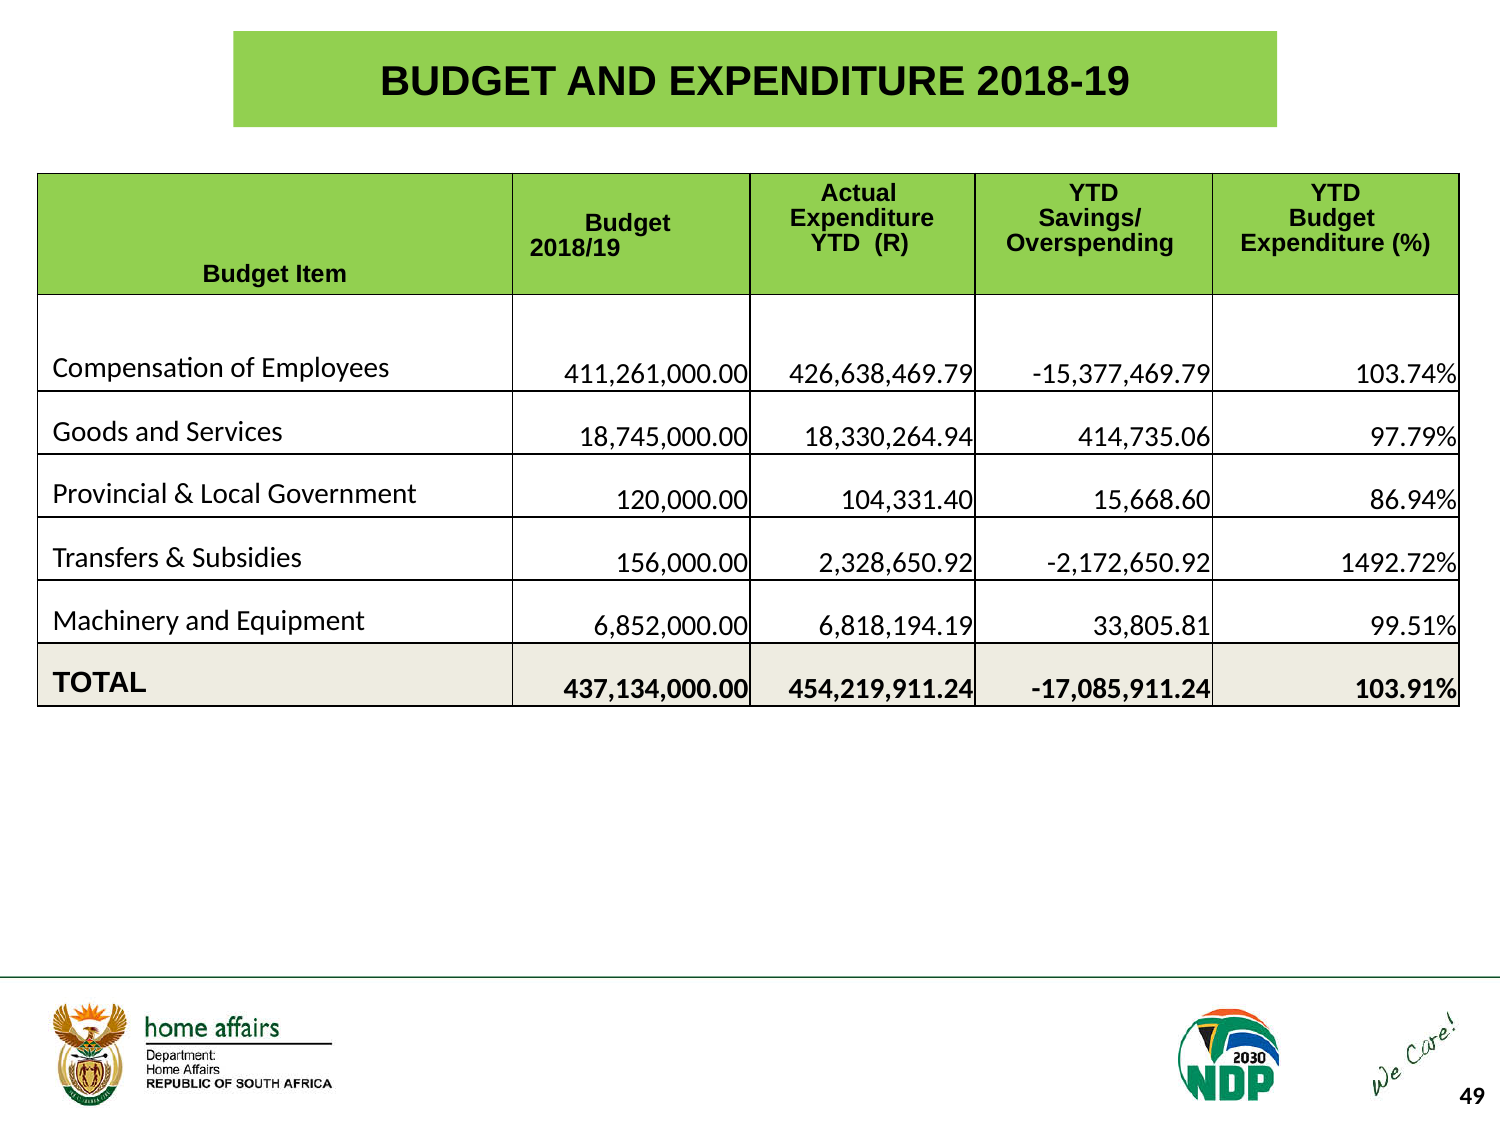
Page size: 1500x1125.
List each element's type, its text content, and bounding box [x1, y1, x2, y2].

table_header YTD Budget Expenditure (%) [1213, 174, 1458, 294]
table_cell 437,134,000.00 [513, 644, 749, 705]
picture [0, 0, 1500, 1125]
table_cell 86.94% [1213, 455, 1458, 516]
table_cell 120,000.00 [513, 455, 749, 516]
table_header YTD Savings/ Overspending [976, 174, 1212, 294]
table_cell 15,668.60 [976, 455, 1212, 516]
table_cell 1492.72% [1213, 518, 1458, 579]
table_cell 103.74% [1213, 295, 1458, 390]
table_cell Machinery and Equipment [38, 581, 512, 642]
table_cell -17,085,911.24 [976, 644, 1212, 705]
table_cell 2,328,650.92 [751, 518, 974, 579]
table_cell 104,331.40 [751, 455, 974, 516]
table_header Budget Item [38, 174, 512, 294]
slide_number 49 [1149, 1065, 1500, 1125]
table_cell 6,818,194.19 [751, 581, 974, 642]
table_cell 454,219,911.24 [751, 644, 974, 705]
table_cell 18,745,000.00 [513, 392, 749, 453]
table_cell 33,805.81 [976, 581, 1212, 642]
table_cell 103.91% [1213, 644, 1458, 705]
table_cell 6,852,000.00 [513, 581, 749, 642]
table_cell Provincial & Local Government [38, 455, 512, 516]
table_cell 411,261,000.00 [513, 295, 749, 390]
table_cell -15,377,469.79 [976, 295, 1212, 390]
table_cell 156,000.00 [513, 518, 749, 579]
table_cell 18,330,264.94 [751, 392, 974, 453]
table_cell Compensation of Employees [38, 295, 512, 390]
table_cell TOTAL [38, 644, 512, 705]
table_cell 99.51% [1213, 581, 1458, 642]
table_cell 426,638,469.79 [751, 295, 974, 390]
table_header Actual Expenditure YTD (R) [751, 174, 974, 294]
table_cell Goods and Services [38, 392, 512, 453]
table_cell -2,172,650.92 [976, 518, 1212, 579]
table_cell Transfers & Subsidies [38, 518, 512, 579]
table_header Budget 2018/19 [513, 174, 749, 294]
table_cell 414,735.06 [976, 392, 1212, 453]
table_cell 97.79% [1213, 392, 1458, 453]
title BUDGET AND EXPENDITURE 2018-19 [233, 31, 1278, 128]
